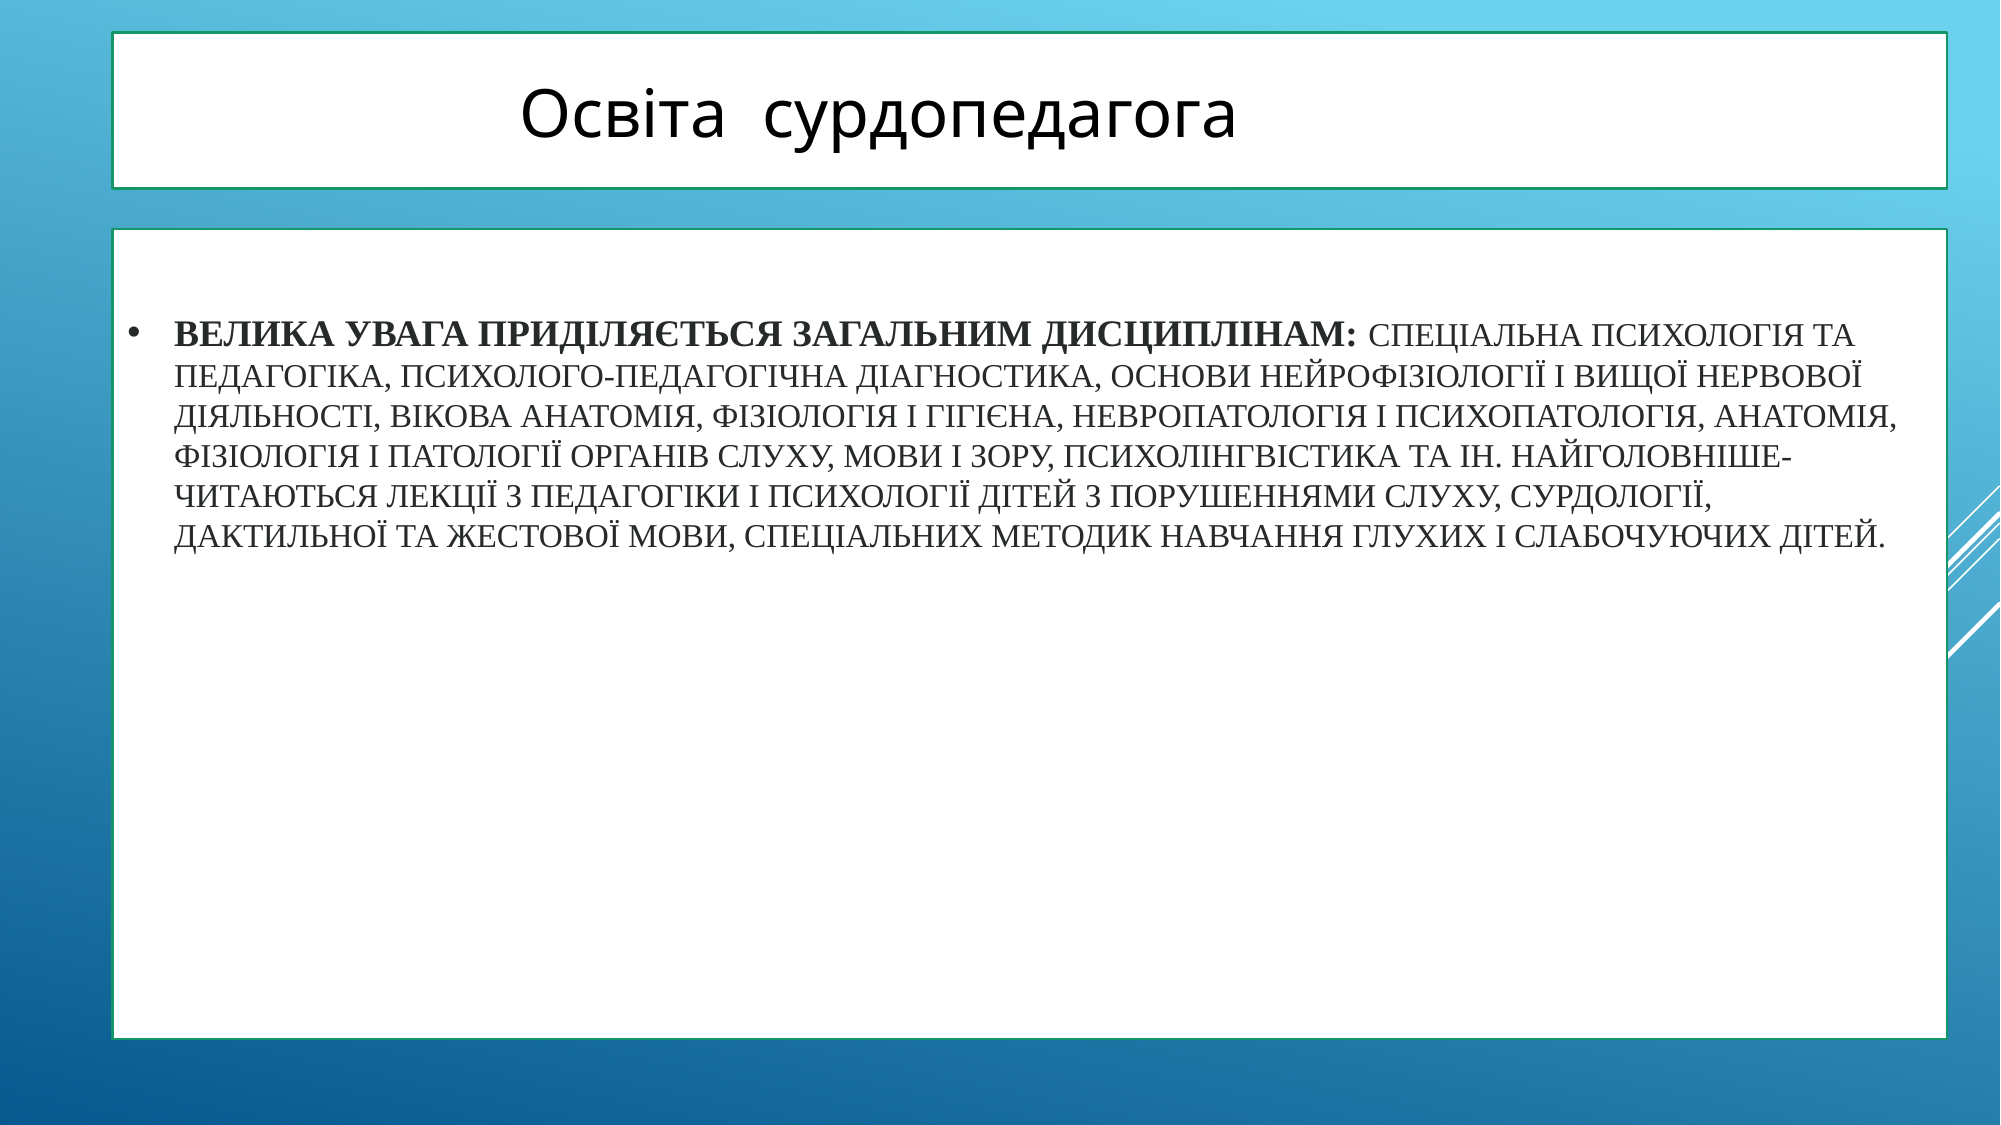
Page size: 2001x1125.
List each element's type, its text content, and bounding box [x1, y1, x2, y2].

title Велика увага приділяється загальним дисциплінам: спеціальна психологія та педагогіка, психолого-педагогічна діагностика, основи нейрофізіології і вищої нервової діяльності, вікова анатомія, фізіологія і гігієна, невропатологія і психопатологія, анатомія, фізіологія і патології органів слуху, мови і зору, психолінгвістика та ін. Найголовніше- читаються лекції з педагогіки і психології дітей з порушеннями слуху, сурдології, дактильної та жестової мови, спеціальних методик навчання глухих і слабочуючих дітей. [111, 228, 1948, 1040]
list Освіта сурдопедагога [111, 31, 1948, 190]
